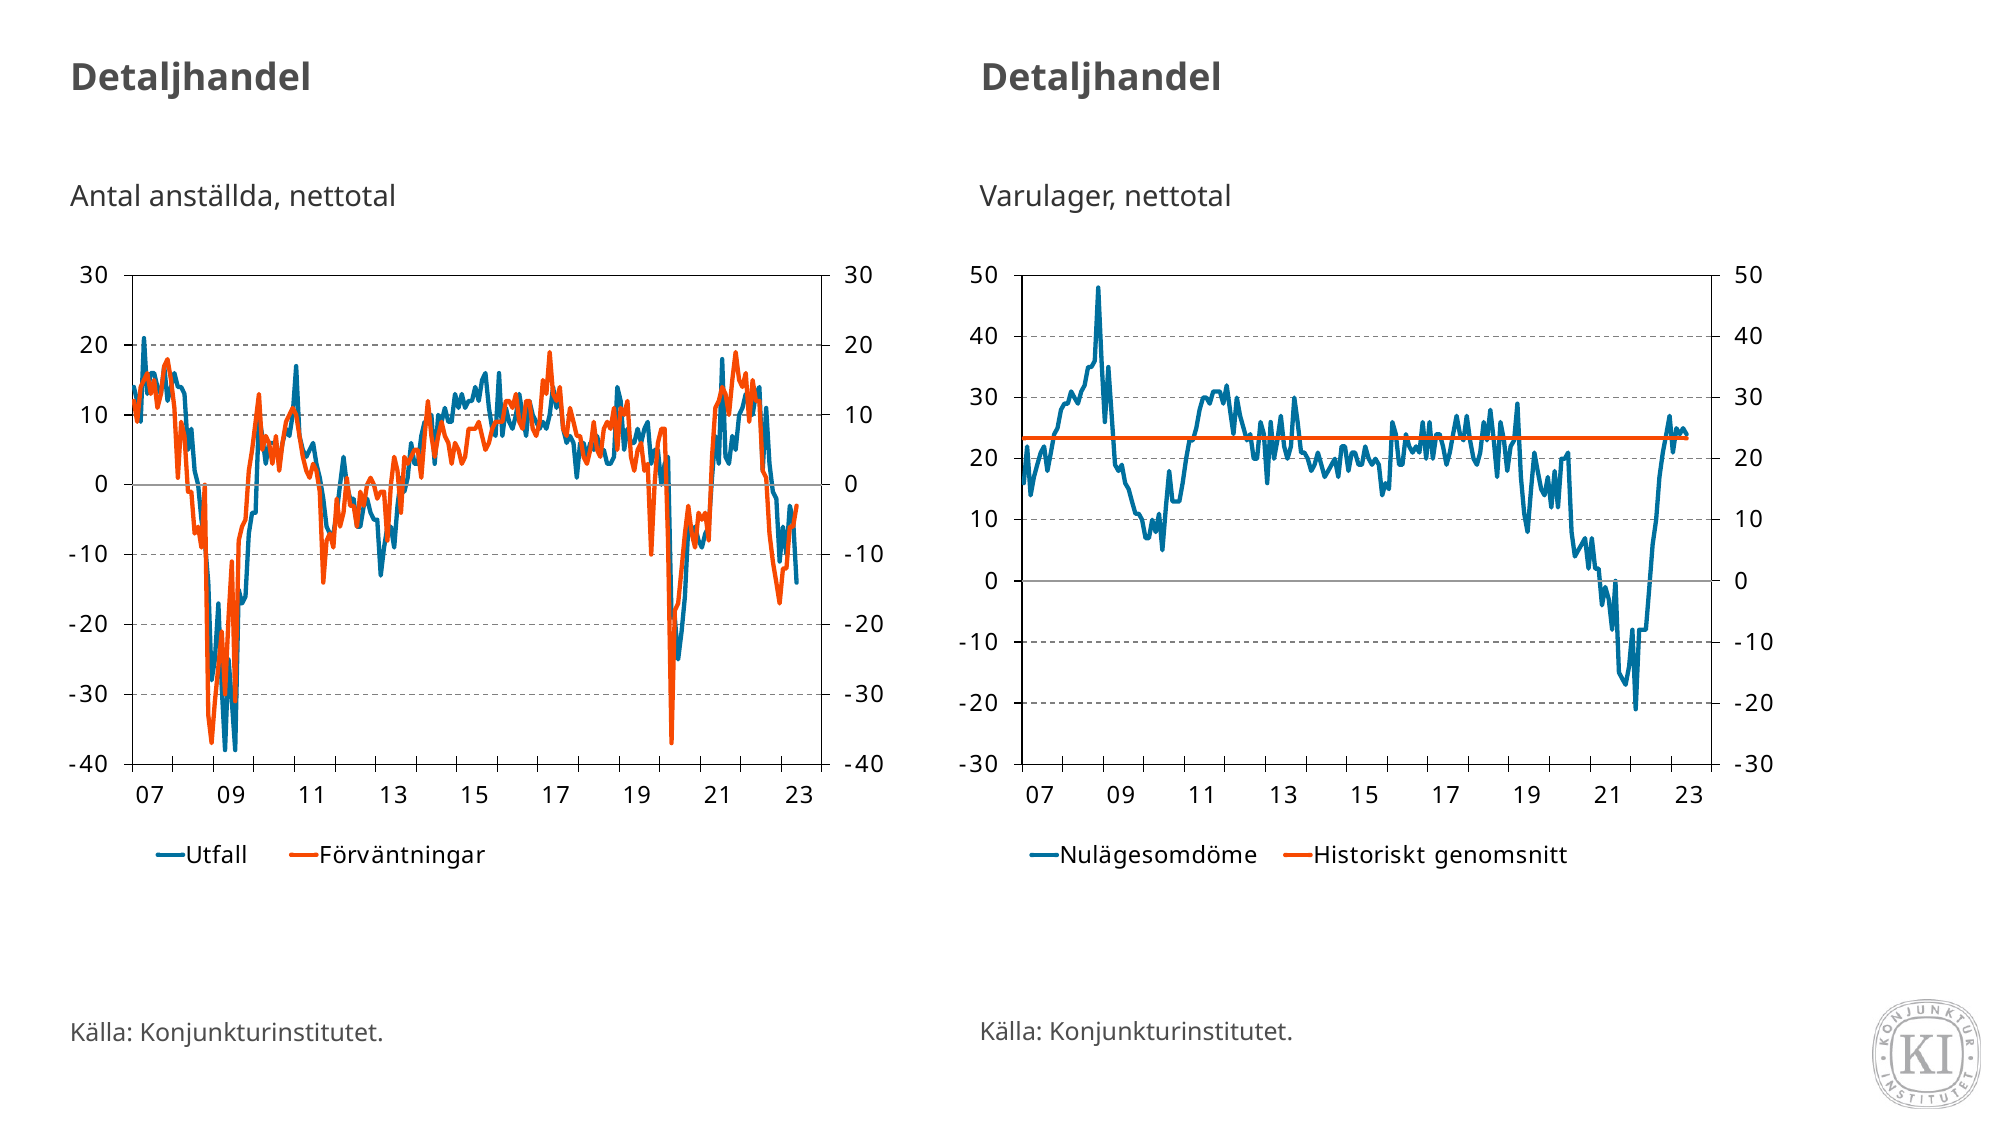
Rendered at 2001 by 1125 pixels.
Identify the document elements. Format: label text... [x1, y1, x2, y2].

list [941, 249, 1829, 874]
list Antal anställda, nettotal [55, 137, 938, 220]
list Detaljhandel [965, 45, 1849, 129]
list Källa: Konjunkturinstitutet. [964, 1008, 1848, 1106]
title Detaljhandel [55, 45, 938, 128]
list Varulager, nettotal [964, 137, 1848, 220]
subtitle Källa: Konjunkturinstitutet. [55, 1008, 938, 1106]
picture [1872, 999, 1981, 1109]
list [51, 249, 939, 874]
